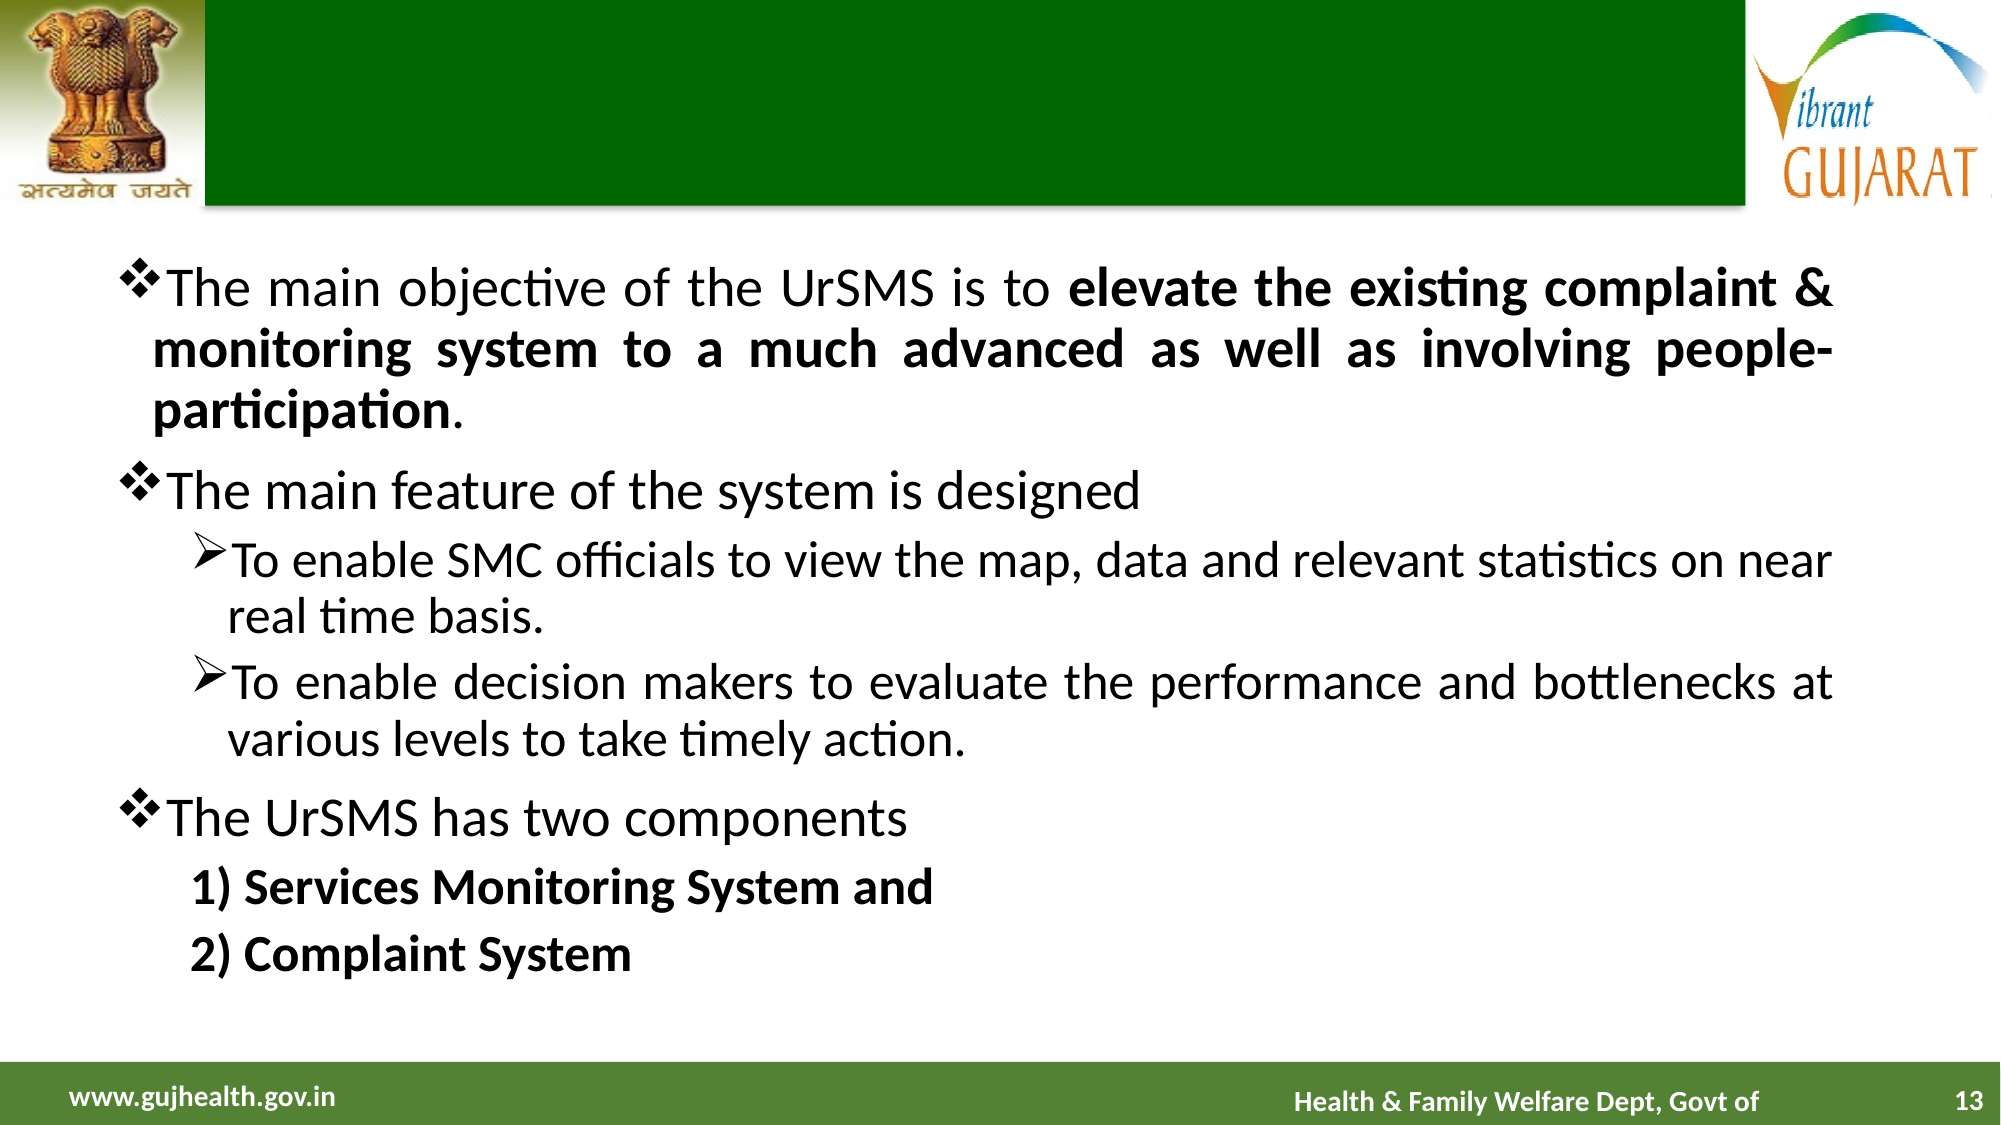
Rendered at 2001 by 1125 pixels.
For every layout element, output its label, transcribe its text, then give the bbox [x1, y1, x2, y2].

list The main objective of the UrSMS is to elevate the existing complaint & monitoring system to a much advanced as well as involving people-participation. The main feature of the system is designed To enable SMC officials to view the map, data and relevant statistics on near real time basis. To enable decision makers to evaluate the performance and bottlenecks at various levels to take timely action. The UrSMS has two components 1) Services Monitoring System and 2) Complaint System [99, 250, 1851, 1080]
picture [1749, 9, 1992, 206]
picture [0, 0, 205, 206]
